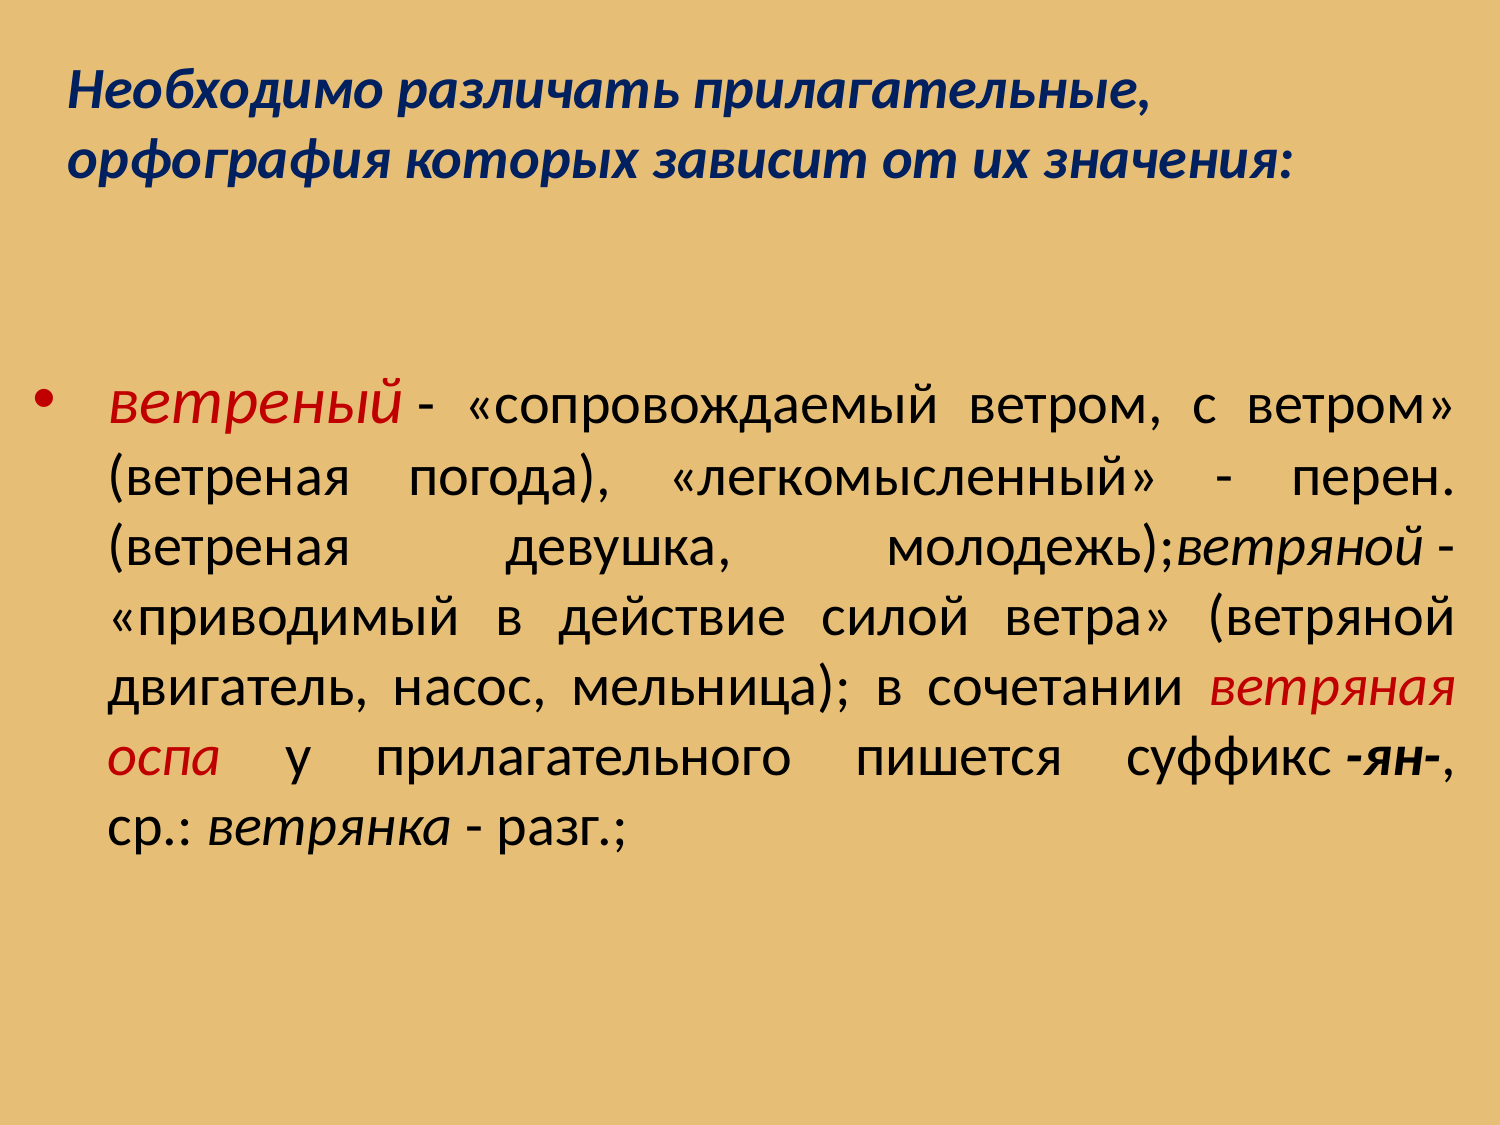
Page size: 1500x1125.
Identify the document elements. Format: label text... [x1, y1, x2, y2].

text_box Необходимо различать прилагательные, орфография которых зависит от их значения: [53, 42, 1365, 198]
text_box ветреный - «сопровождаемый ветром, с ветром» (ветреная погода), «легкомысленный» - перен. (ветреная девушка, молодежь);ветряной - «приводимый в действие силой ветра» (ветряной двигатель, насос, мельница); в сочетании ветряная оспа у прилагательного пишется суффикс -ян-, ср.: ветрянка - разг.; [17, 349, 1471, 865]
